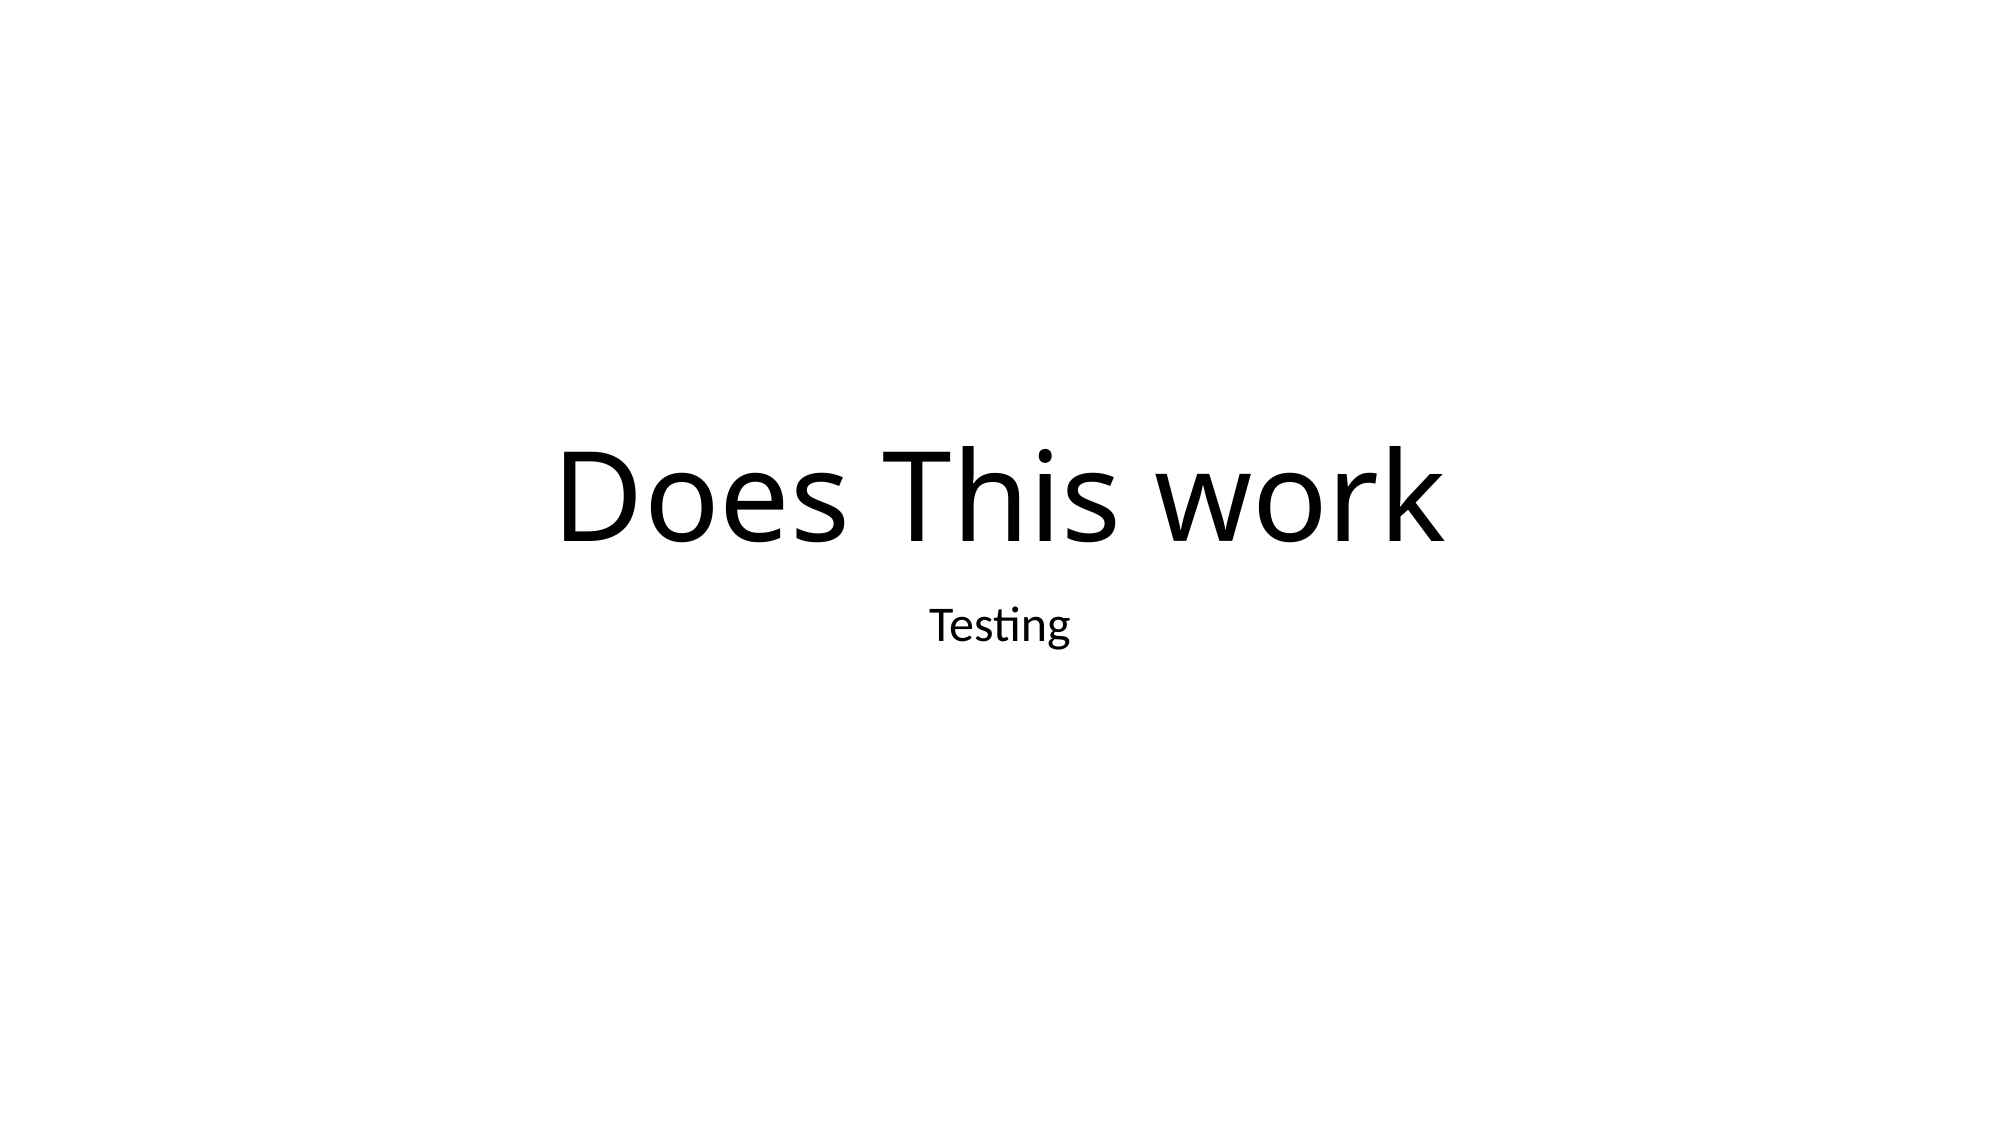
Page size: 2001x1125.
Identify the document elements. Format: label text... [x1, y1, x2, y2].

subtitle Testing [249, 590, 1750, 863]
title Does This work [249, 184, 1750, 576]
